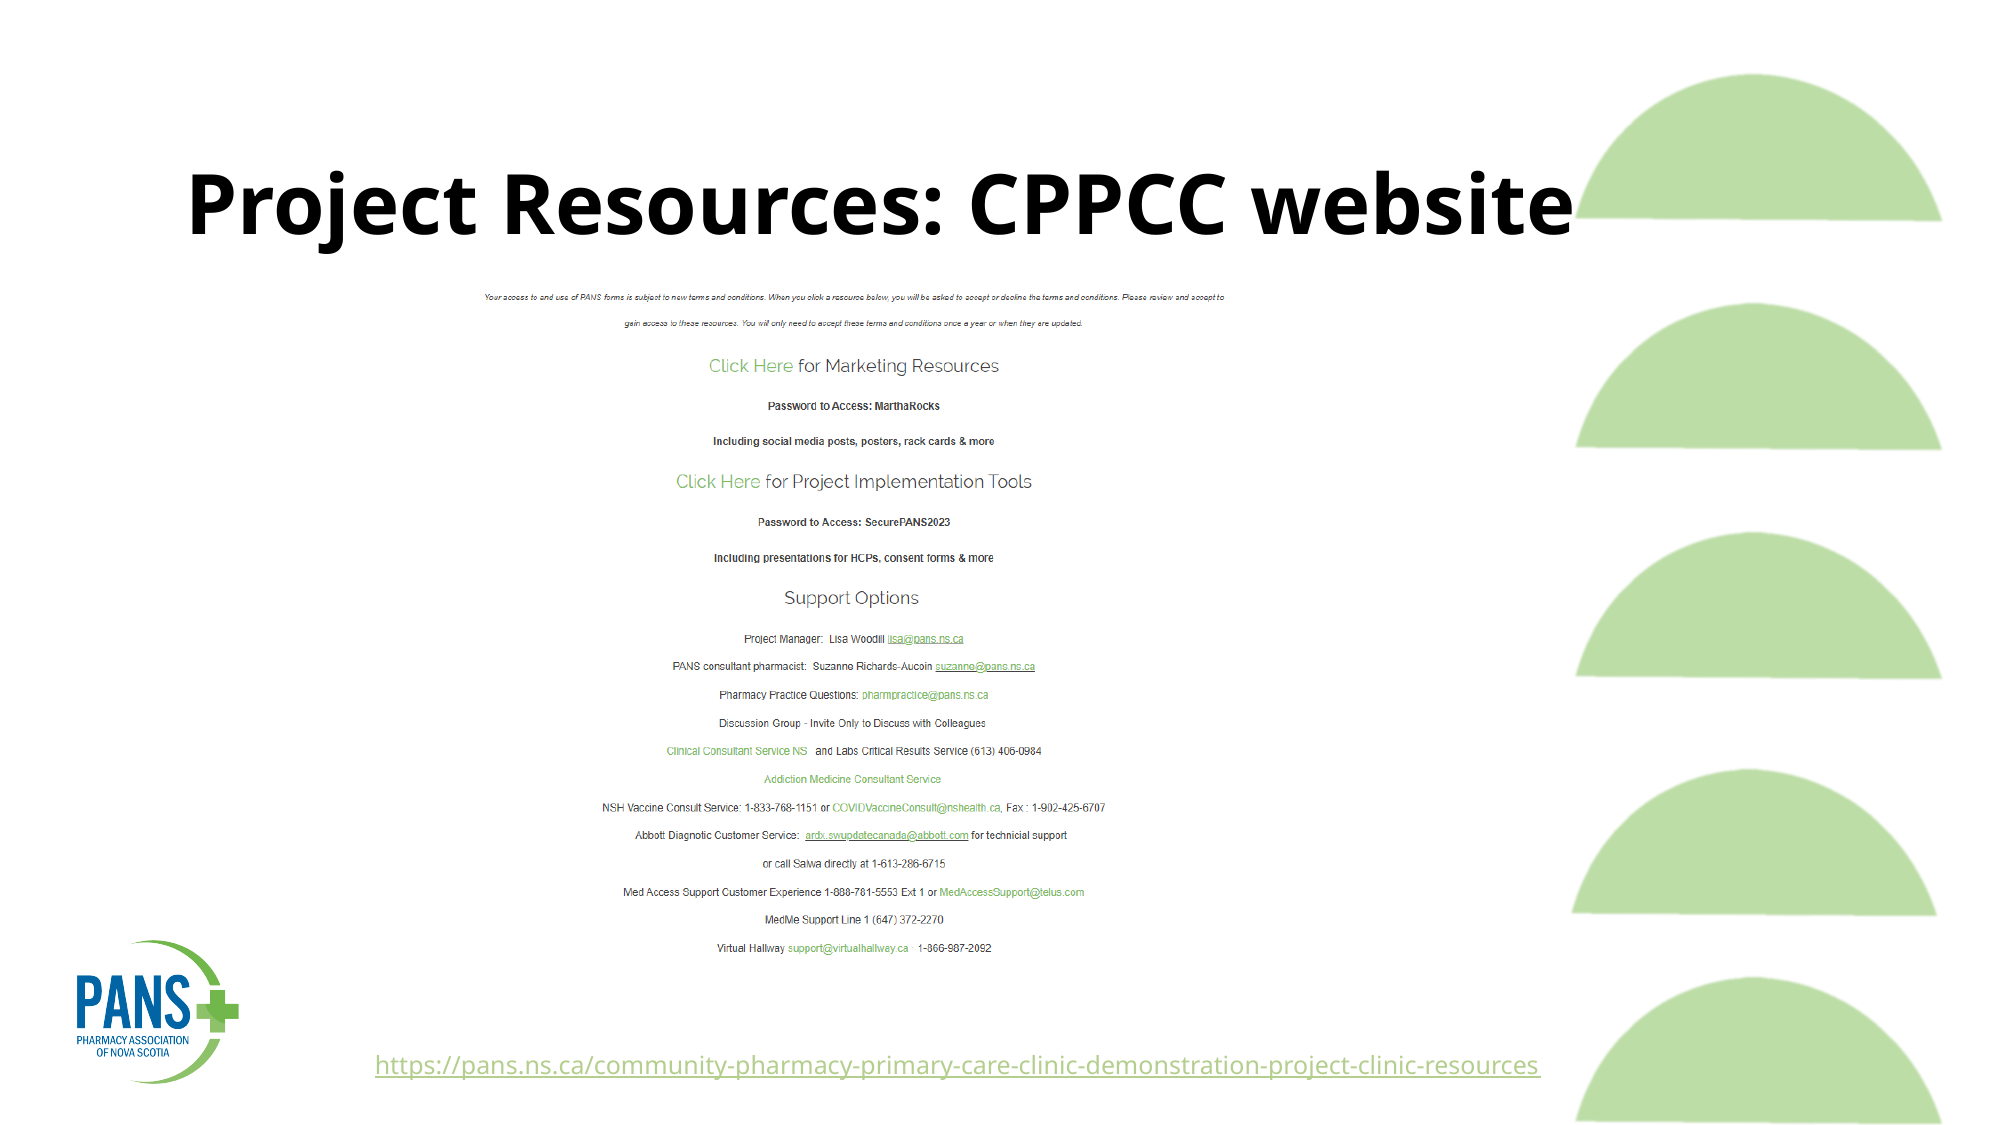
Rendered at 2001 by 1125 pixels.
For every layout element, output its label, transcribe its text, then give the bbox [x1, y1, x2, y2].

picture [76, 940, 257, 1084]
title Project Resources: CPPCC website [170, 99, 1653, 317]
picture [454, 258, 1281, 972]
text_box [1621, 978, 1940, 1124]
text_box [1575, 75, 1940, 221]
footer https://pans.ns.ca/community-pharmacy-primary-care-clinic-demonstration-project-clinic-resources [155, 1040, 1760, 1123]
text_box [1577, 304, 1940, 450]
text_box [1572, 770, 1936, 916]
text_box [1577, 533, 1940, 679]
